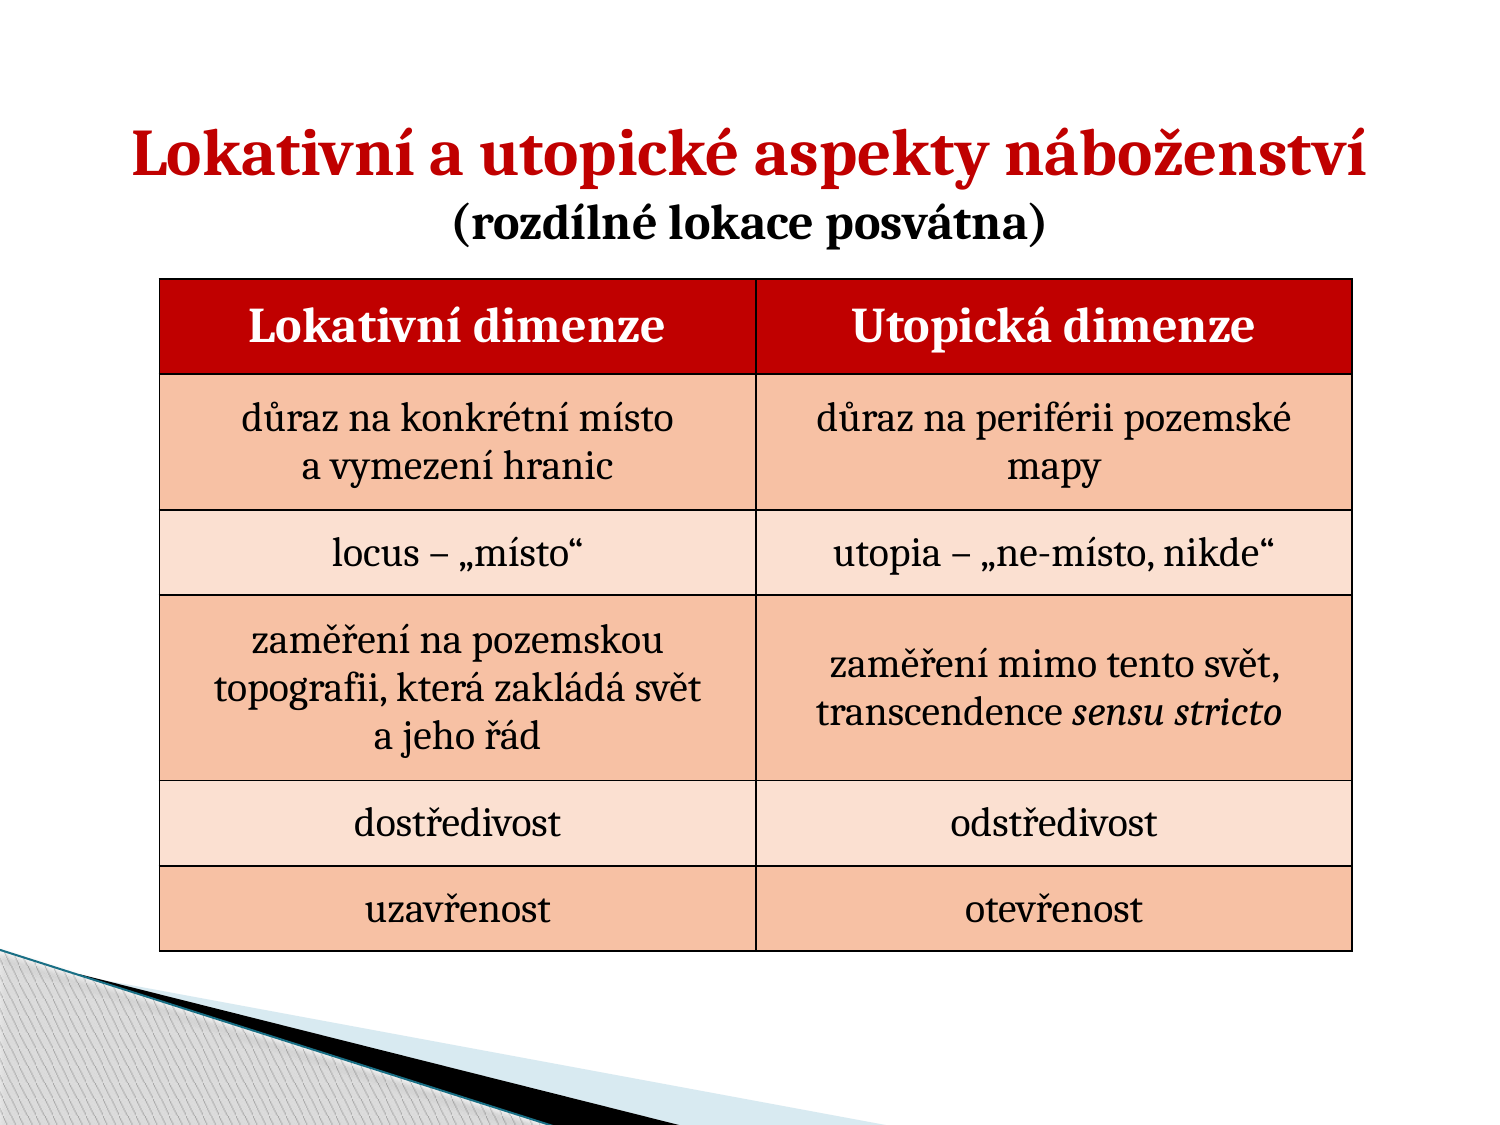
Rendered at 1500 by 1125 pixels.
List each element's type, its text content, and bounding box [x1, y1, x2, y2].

table_cell důraz na konkrétní místo a vymezení hranic [160, 375, 755, 509]
table_header Lokativní dimenze [160, 280, 755, 373]
table_cell zaměření mimo tento svět, transcendence sensu stricto [757, 596, 1351, 780]
table_header Utopická dimenze [757, 280, 1351, 373]
table_cell zaměření na pozemskou topografii, která zakládá svět a jeho řád [160, 596, 755, 780]
table_cell utopia – „ne-místo, nikde“ [757, 511, 1351, 594]
table_cell odstředivost [757, 781, 1351, 865]
table_cell důraz na periférii pozemské mapy [757, 375, 1351, 509]
table_cell dostředivost [160, 781, 755, 865]
text_box Lokativní a utopické aspekty náboženství (rozdílné lokace posvátna) [100, 101, 1400, 257]
table_cell otevřenost [757, 867, 1351, 950]
table_cell uzavřenost [160, 867, 755, 950]
table_cell locus – „místo“ [160, 511, 755, 594]
